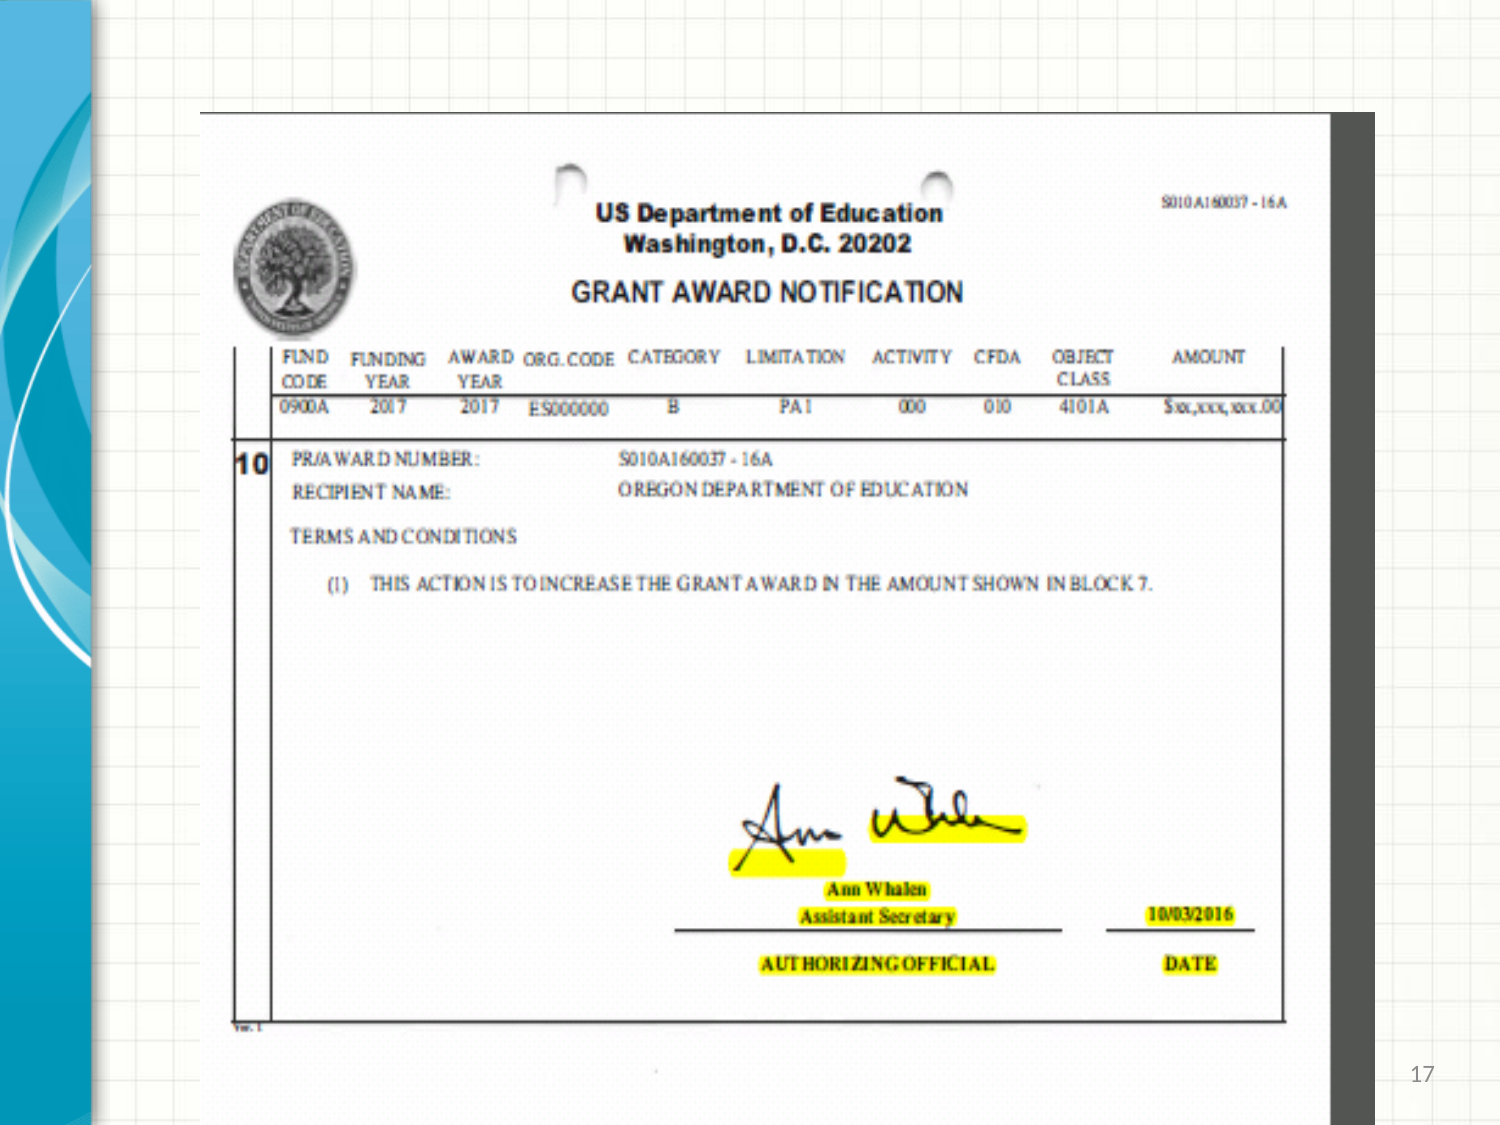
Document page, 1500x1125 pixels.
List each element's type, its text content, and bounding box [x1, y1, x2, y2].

picture [0, 0, 1500, 1125]
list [199, 112, 1376, 1125]
slide_number 17 [1378, 1042, 1450, 1103]
